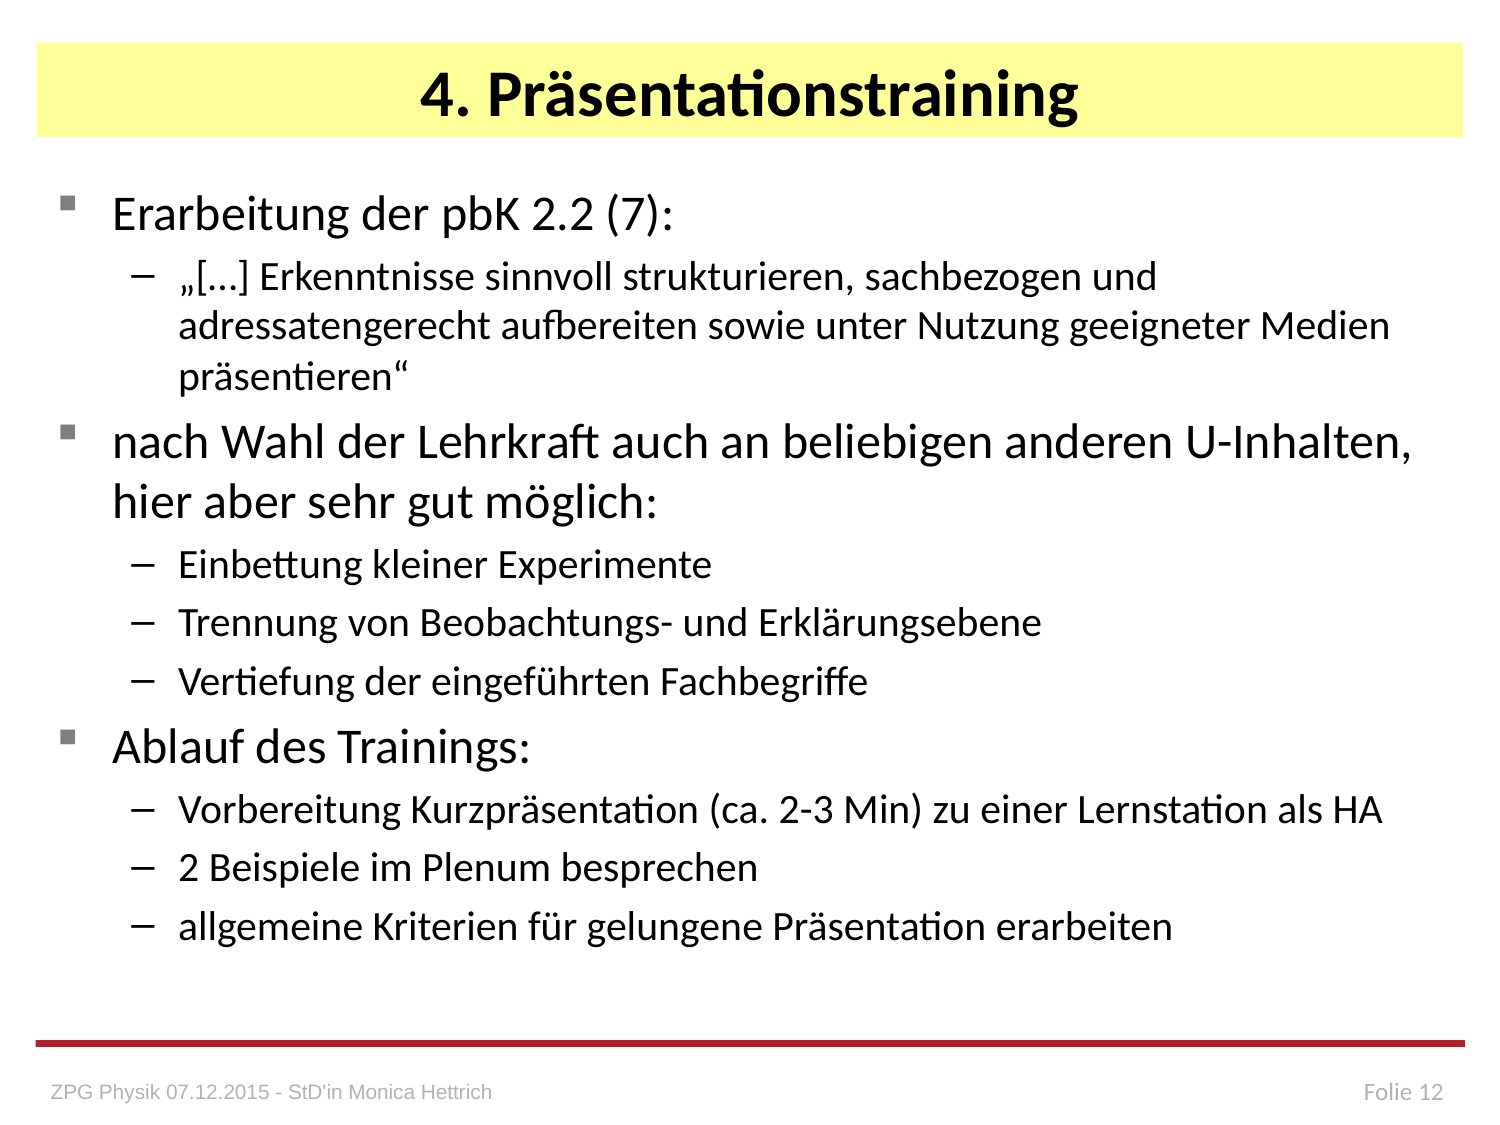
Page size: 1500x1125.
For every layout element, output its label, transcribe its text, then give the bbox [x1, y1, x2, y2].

title 4. Präsentationstraining [41, 42, 1459, 149]
slide_number Folie 12 [1108, 1060, 1459, 1121]
footer ZPG Physik 07.12.2015 - StD'in Monica Hettrich [35, 1061, 768, 1122]
list Erarbeitung der pbK 2.2 (7): „[…] Erkenntnisse sinnvoll strukturieren, sachbezogen und adressatengerecht aufbereiten sowie unter Nutzung geeigneter Medien präsentieren“ nach Wahl der Lehrkraft auch an beliebigen anderen U-Inhalten, hier aber sehr gut möglich: Einbettung kleiner Experimente Trennung von Beobachtungs- und Erklärungsebene Vertiefung der eingeführten Fachbegriffe Ablauf des Trainings: Vorbereitung Kurzpräsentation (ca. 2-3 Min) zu einer Lernstation als HA 2 Beispiele im Plenum besprechen allgemeine Kriterien für gelungene Präsentation erarbeiten [41, 172, 1459, 1024]
